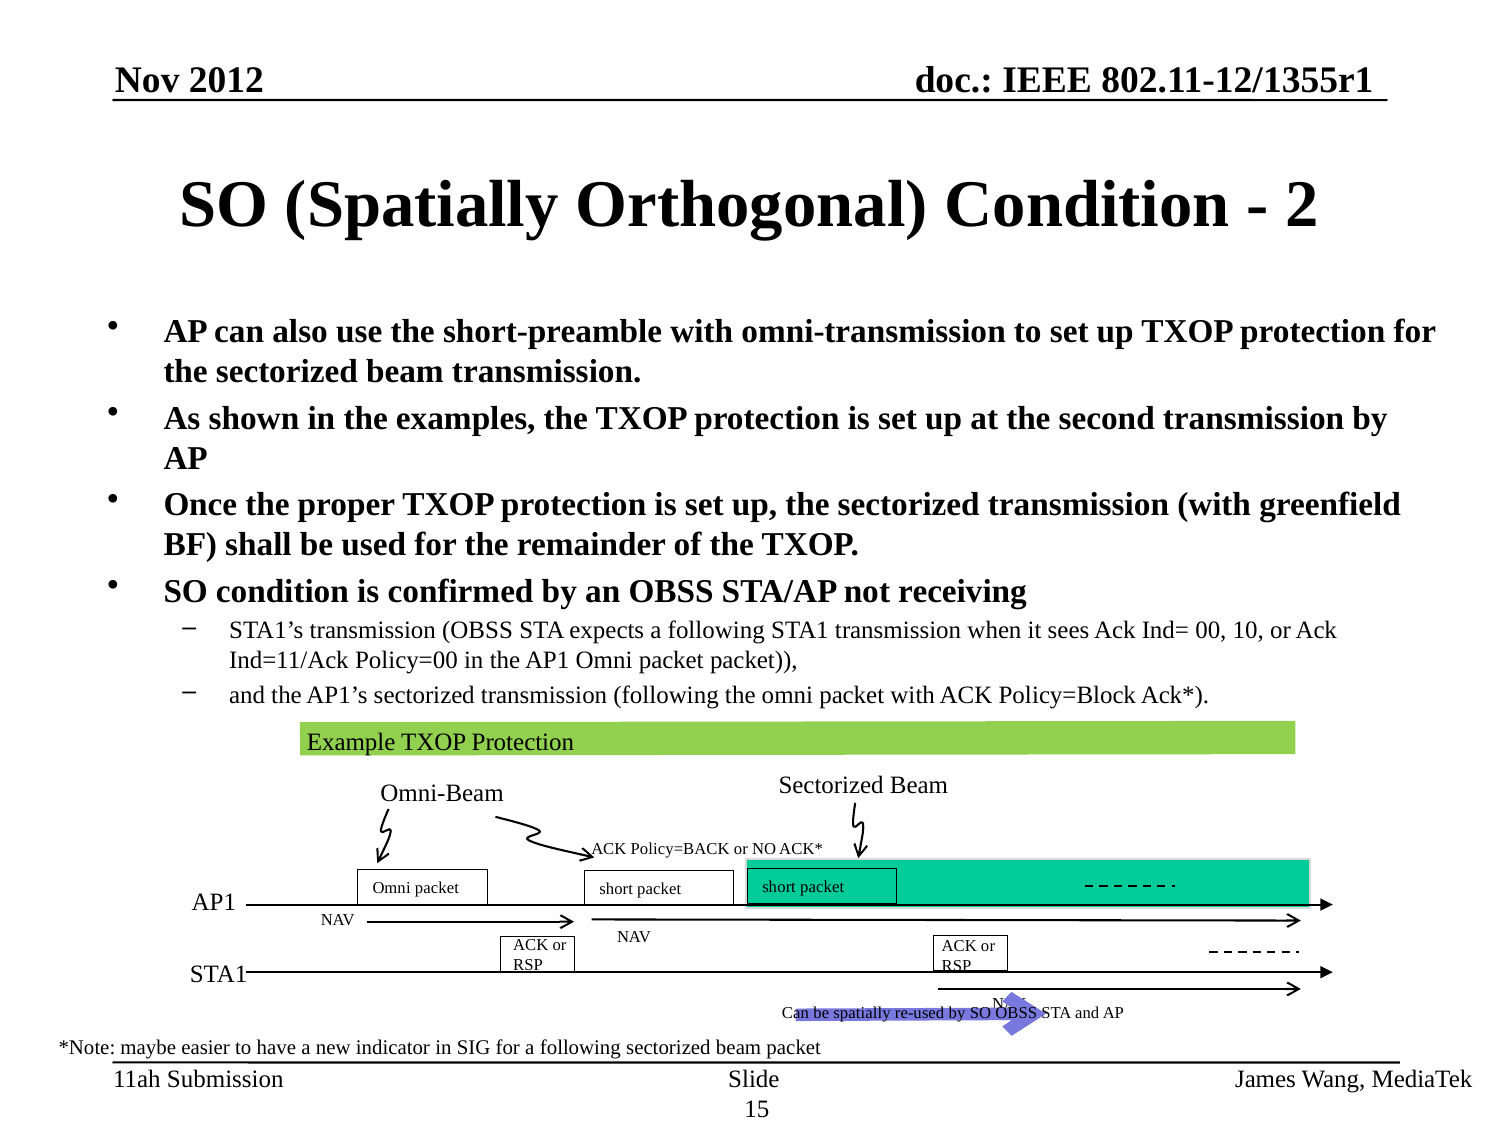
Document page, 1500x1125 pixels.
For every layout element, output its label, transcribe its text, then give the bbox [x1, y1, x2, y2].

text_box Omni-Beam [322, 769, 562, 814]
text_box Can be spatially re-used by SO OBSS STA and AP [767, 994, 1279, 1030]
text_box [500, 936, 575, 971]
text_box ACK or RSP [498, 926, 582, 971]
text_box [495, 816, 576, 854]
text_box [746, 858, 1310, 904]
text_box NAV [306, 914, 383, 937]
text_box AP1 [176, 878, 269, 923]
text_box [852, 802, 864, 830]
text_box ACK Policy=BACK or NO ACK* [576, 830, 864, 866]
text_box STA1 [174, 950, 267, 996]
footer James Wang, MediaTek [1231, 1062, 1473, 1093]
text_box ACK or RSP [926, 929, 1011, 971]
text_box Omni packet [357, 869, 488, 904]
text_box Example TXOP Protection [292, 718, 653, 763]
text_box Sectorized Beam [744, 761, 983, 807]
text_box *Note: maybe easier to have a new indicator in SIG for a following sectorized beam packet [43, 1025, 995, 1066]
list AP can also use the short-preamble with omni-transmission to set up TXOP protection for the sectorized beam transmission. As shown in the examples, the TXOP protection is set up at the second transmission by AP Once the proper TXOP protection is set up, the sectorized transmission (with greenfield BF) shall be used for the remainder of the TXOP. SO condition is confirmed by an OBSS STA/AP not receiving STA1’s transmission (OBSS STA expects a following STA1 transmission when it sees Ack Ind= 00, 10, or Ack Ind=11/Ack Policy=00 in the AP1 Omni packet packet)), and the AP1’s sectorized transmission (following the omni packet with ACK Policy=Block Ack*). [92, 301, 1455, 620]
slide_number Slide 15 [726, 1066, 788, 1093]
text_box short packet [747, 868, 897, 904]
text_box short packet [584, 870, 734, 904]
text_box [376, 808, 391, 864]
title SO (Spatially Orthogonal) Condition - 2 [112, 112, 1388, 288]
text_box NAV [602, 929, 679, 953]
text_box Nov 2012 [114, 54, 265, 100]
